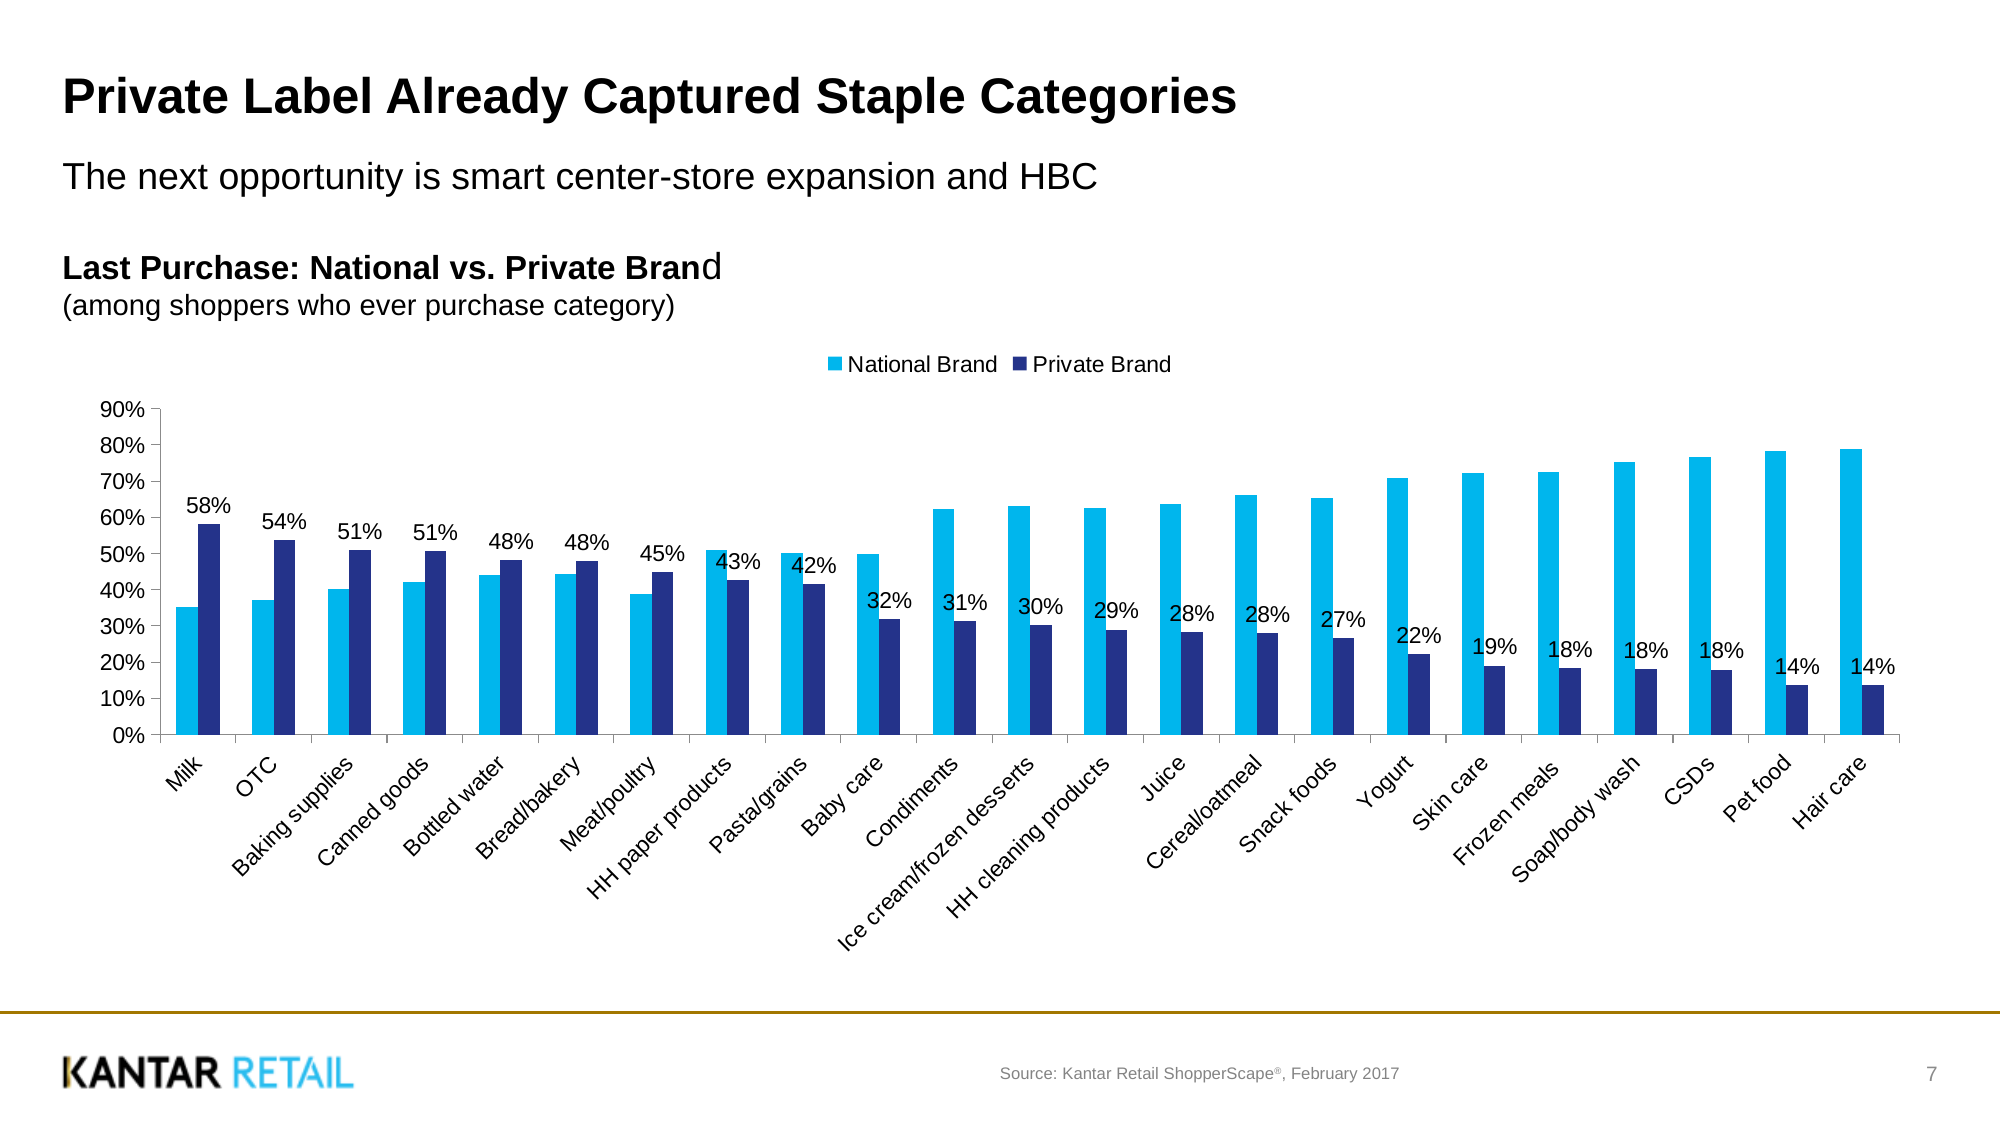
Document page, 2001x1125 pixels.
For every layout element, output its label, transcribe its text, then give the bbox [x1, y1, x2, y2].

title Private Label Already Captured Staple Categories [62, 63, 1938, 129]
picture [53, 1045, 764, 1100]
chart [62, 333, 1938, 970]
slide_number 7 [1782, 1058, 1938, 1088]
text_box Last Purchase: National vs. Private Brand (among shoppers who ever purchase category) [62, 241, 1936, 322]
list Source: Kantar Retail ShopperScape®, February 2017 [999, 1057, 1765, 1088]
list The next opportunity is smart center-store expansion and HBC [62, 151, 1938, 218]
